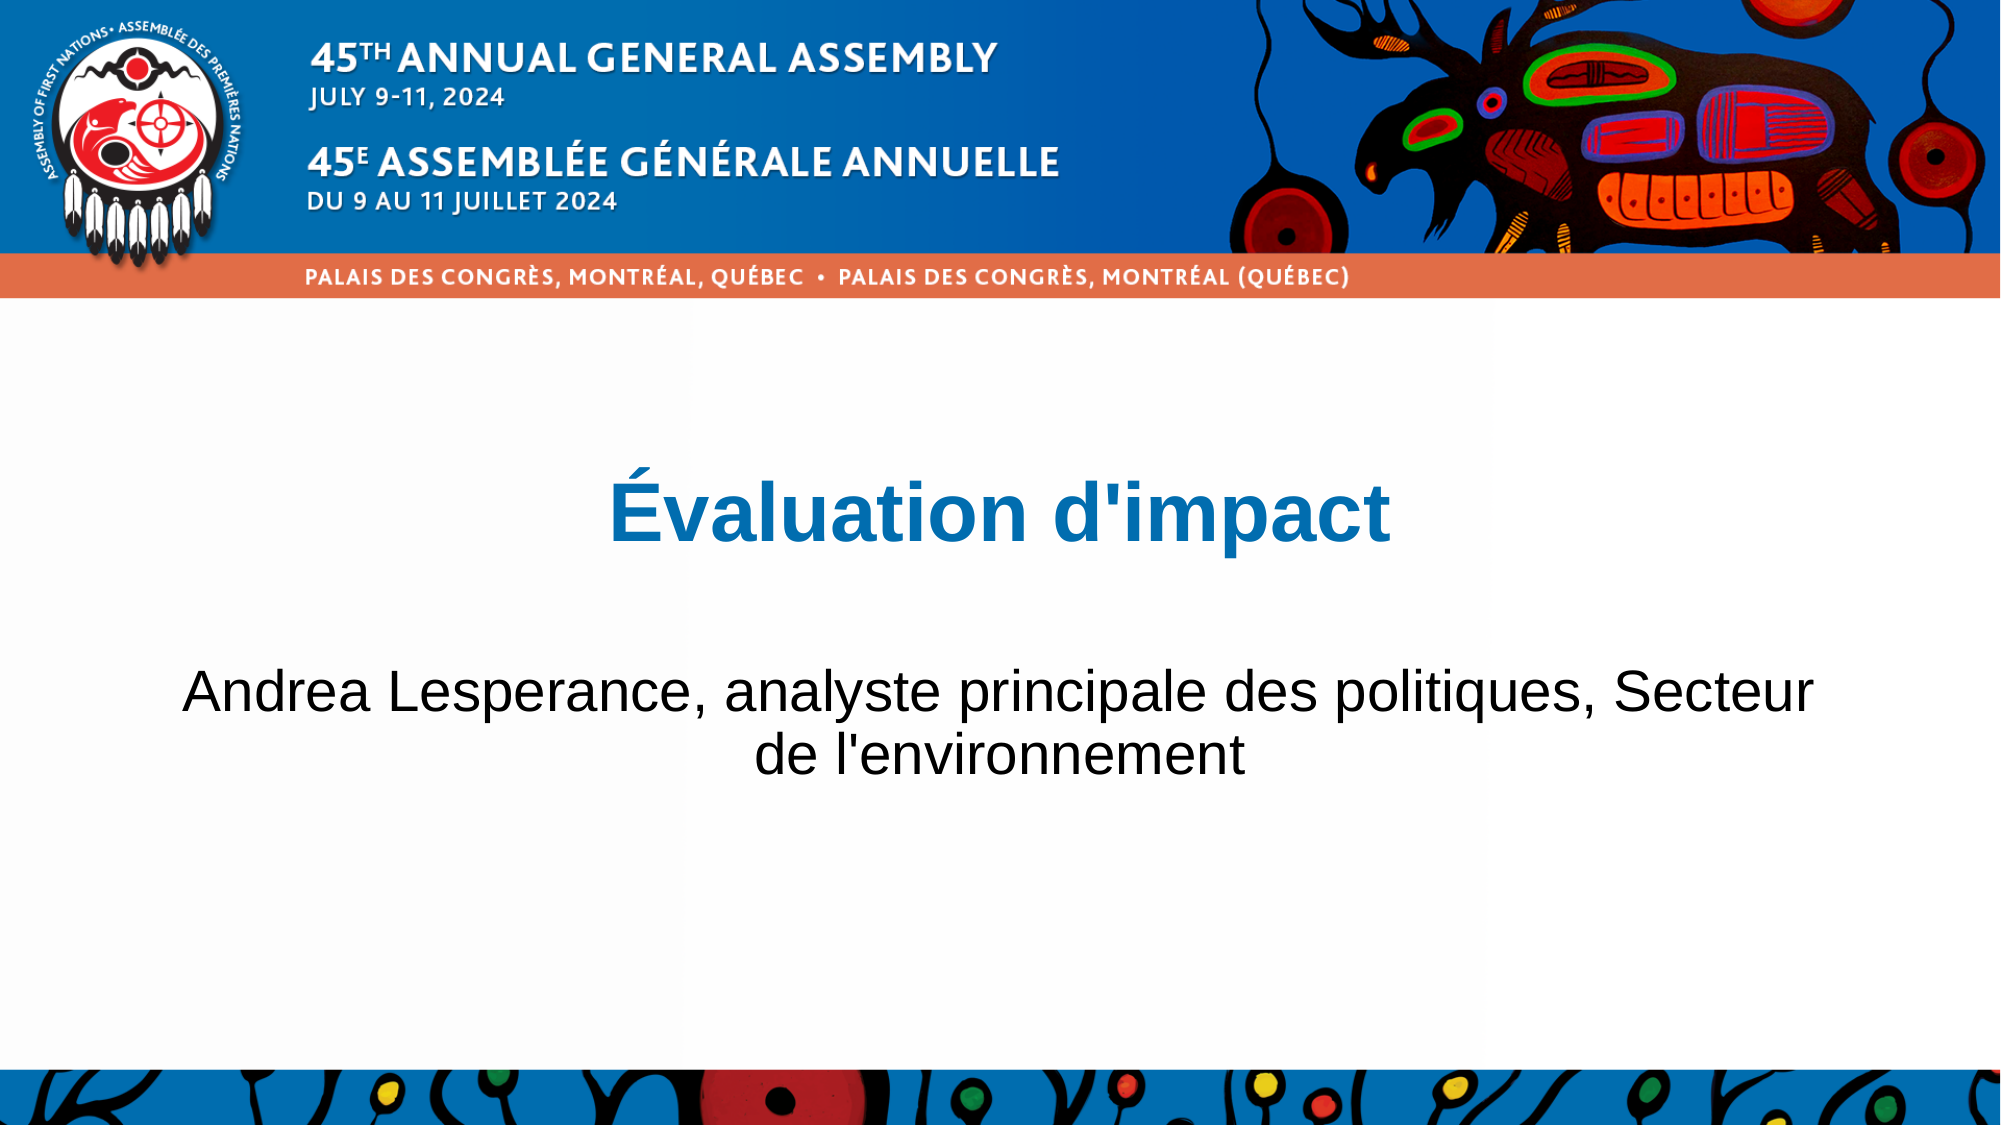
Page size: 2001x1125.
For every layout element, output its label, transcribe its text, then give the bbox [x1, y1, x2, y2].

list Andrea Lesperance, analyste principale des politiques, Secteur de l'environnement [137, 562, 1863, 826]
picture [0, 0, 2001, 1125]
title Évaluation d'impact [137, 405, 1863, 562]
